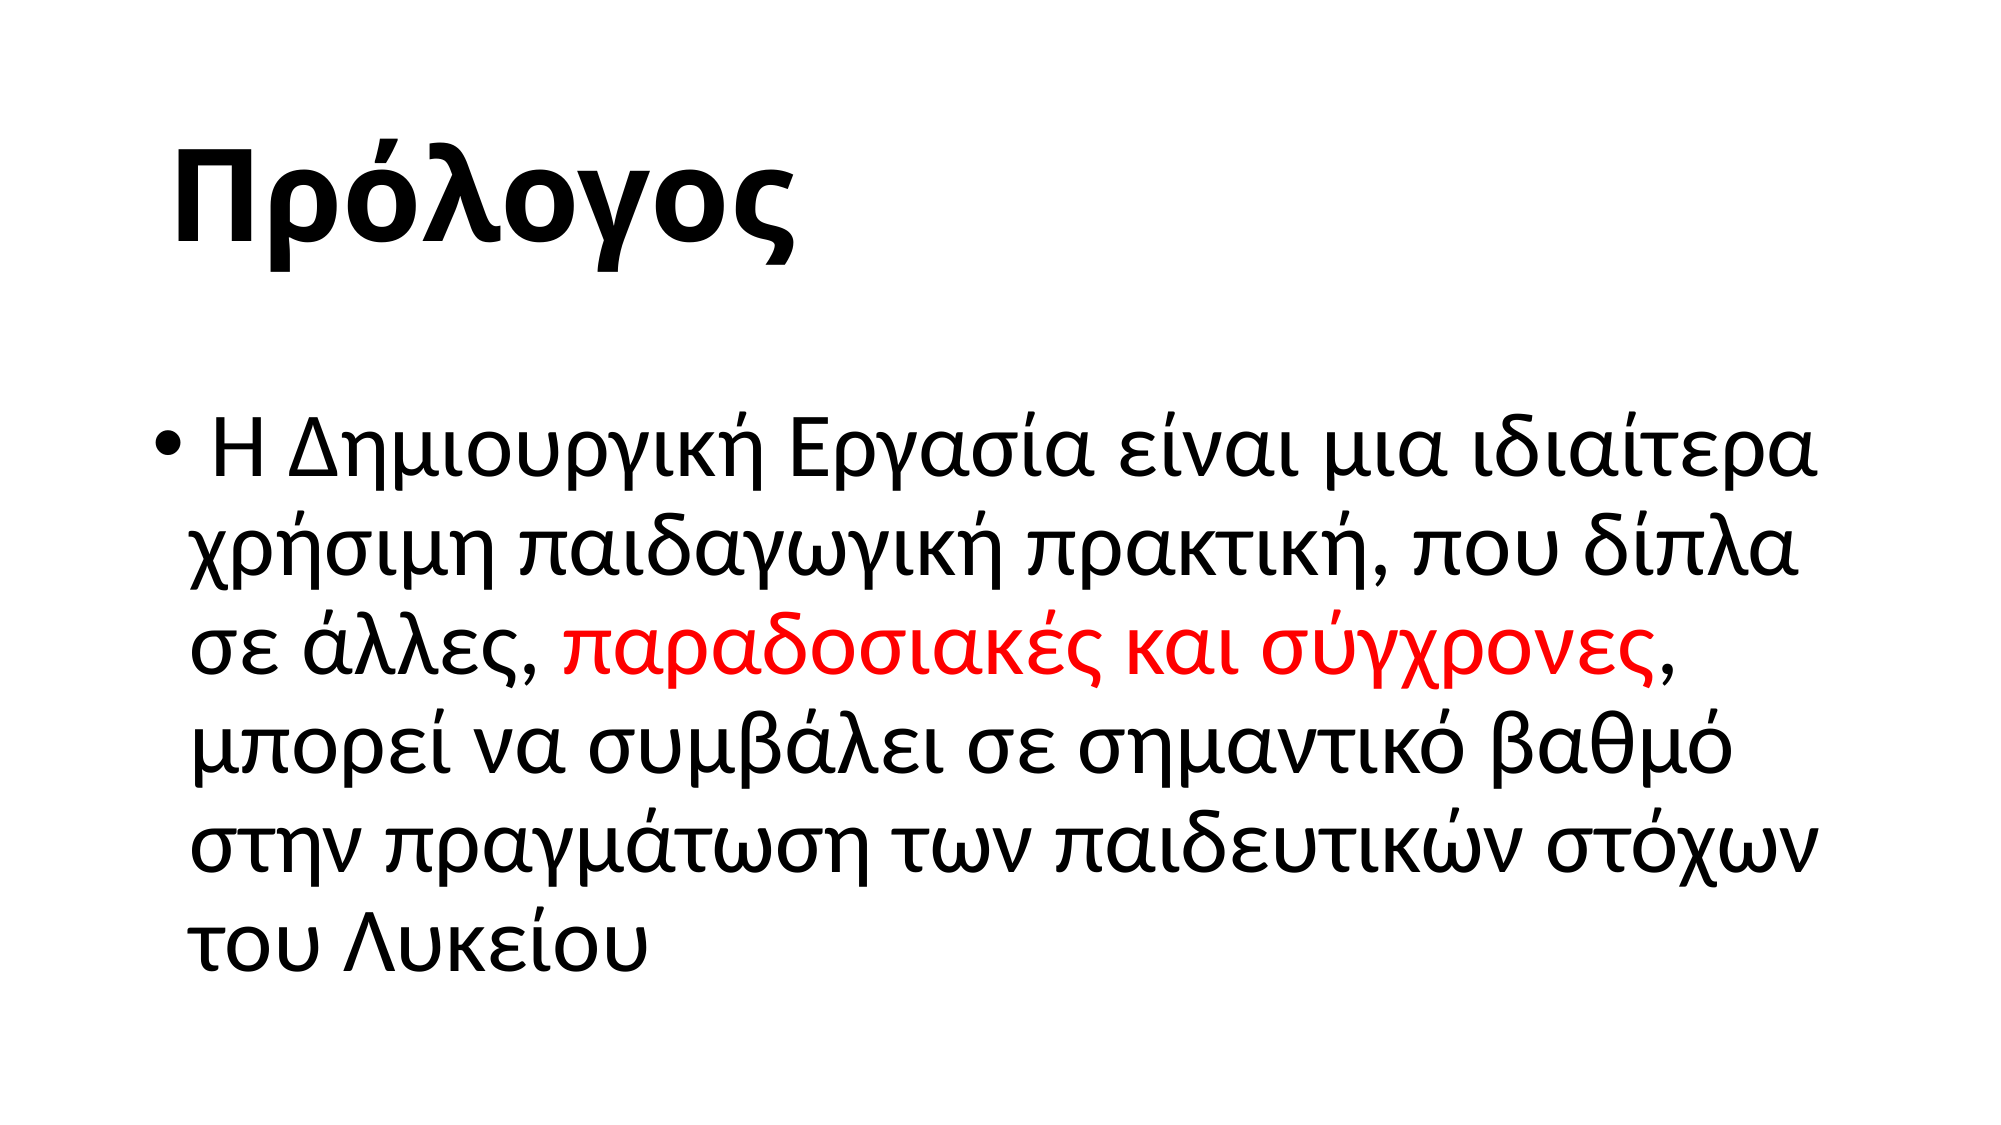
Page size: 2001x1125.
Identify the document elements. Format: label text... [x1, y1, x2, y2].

list Η Δημιουργική Εργασία είναι μια ιδιαίτερα χρήσιμη παιδαγωγική πρακτική, που δίπλα σε άλλες, παραδοσιακές και σύγχρονες, μπορεί να συμβάλει σε σημαντικό βαθμό στην πραγμάτωση των παιδευτικών στόχων του Λυκείου [137, 299, 1863, 1014]
title Πρόλογος [137, 59, 1863, 278]
